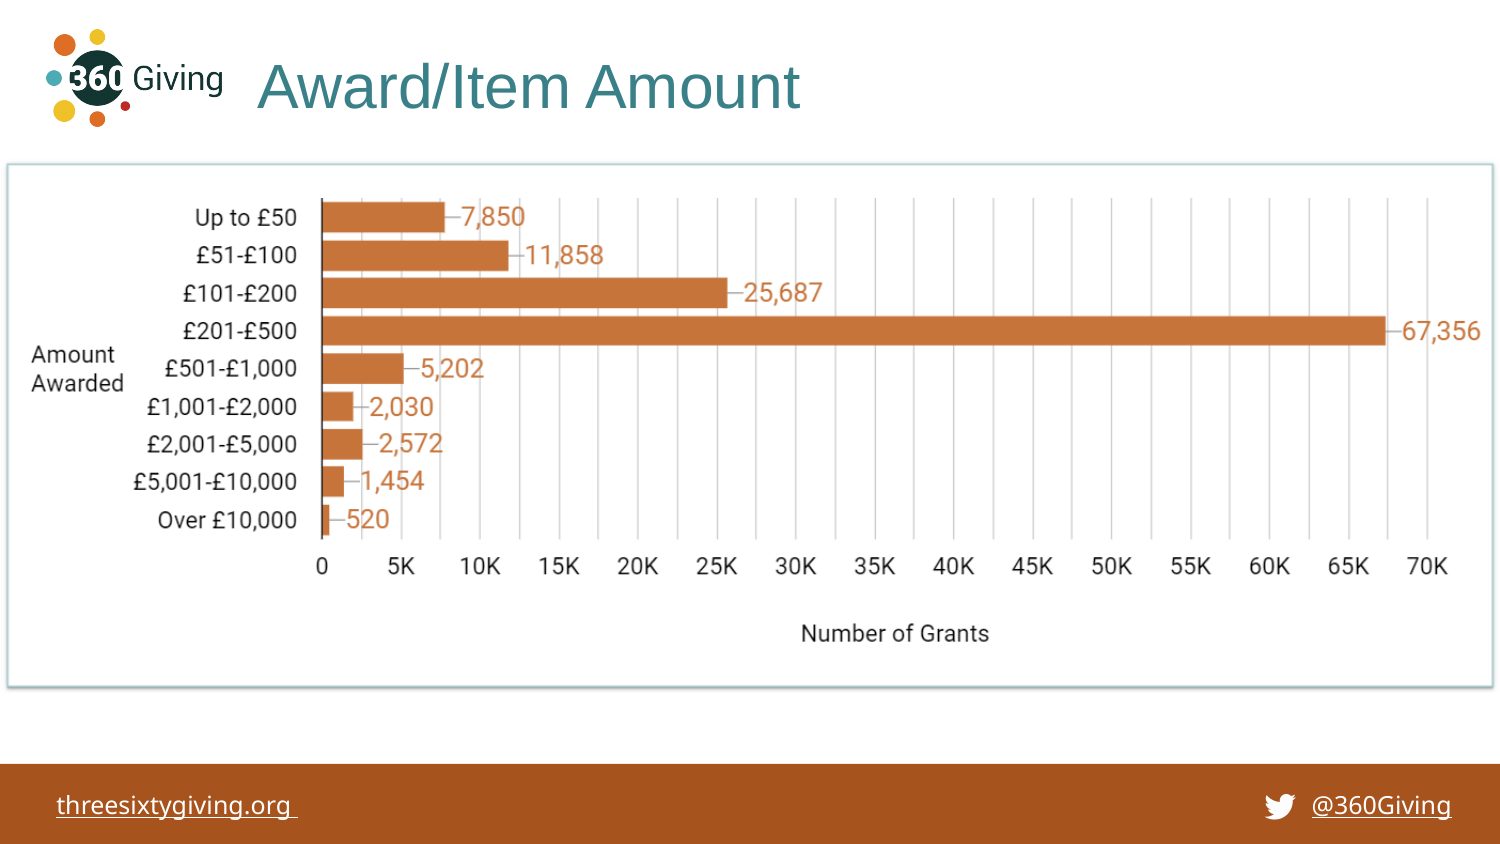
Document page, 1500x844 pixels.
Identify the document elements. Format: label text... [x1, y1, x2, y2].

picture [0, 150, 1500, 693]
picture [1263, 790, 1297, 824]
picture [46, 29, 222, 127]
title Award/Item Amount [257, 45, 1361, 111]
